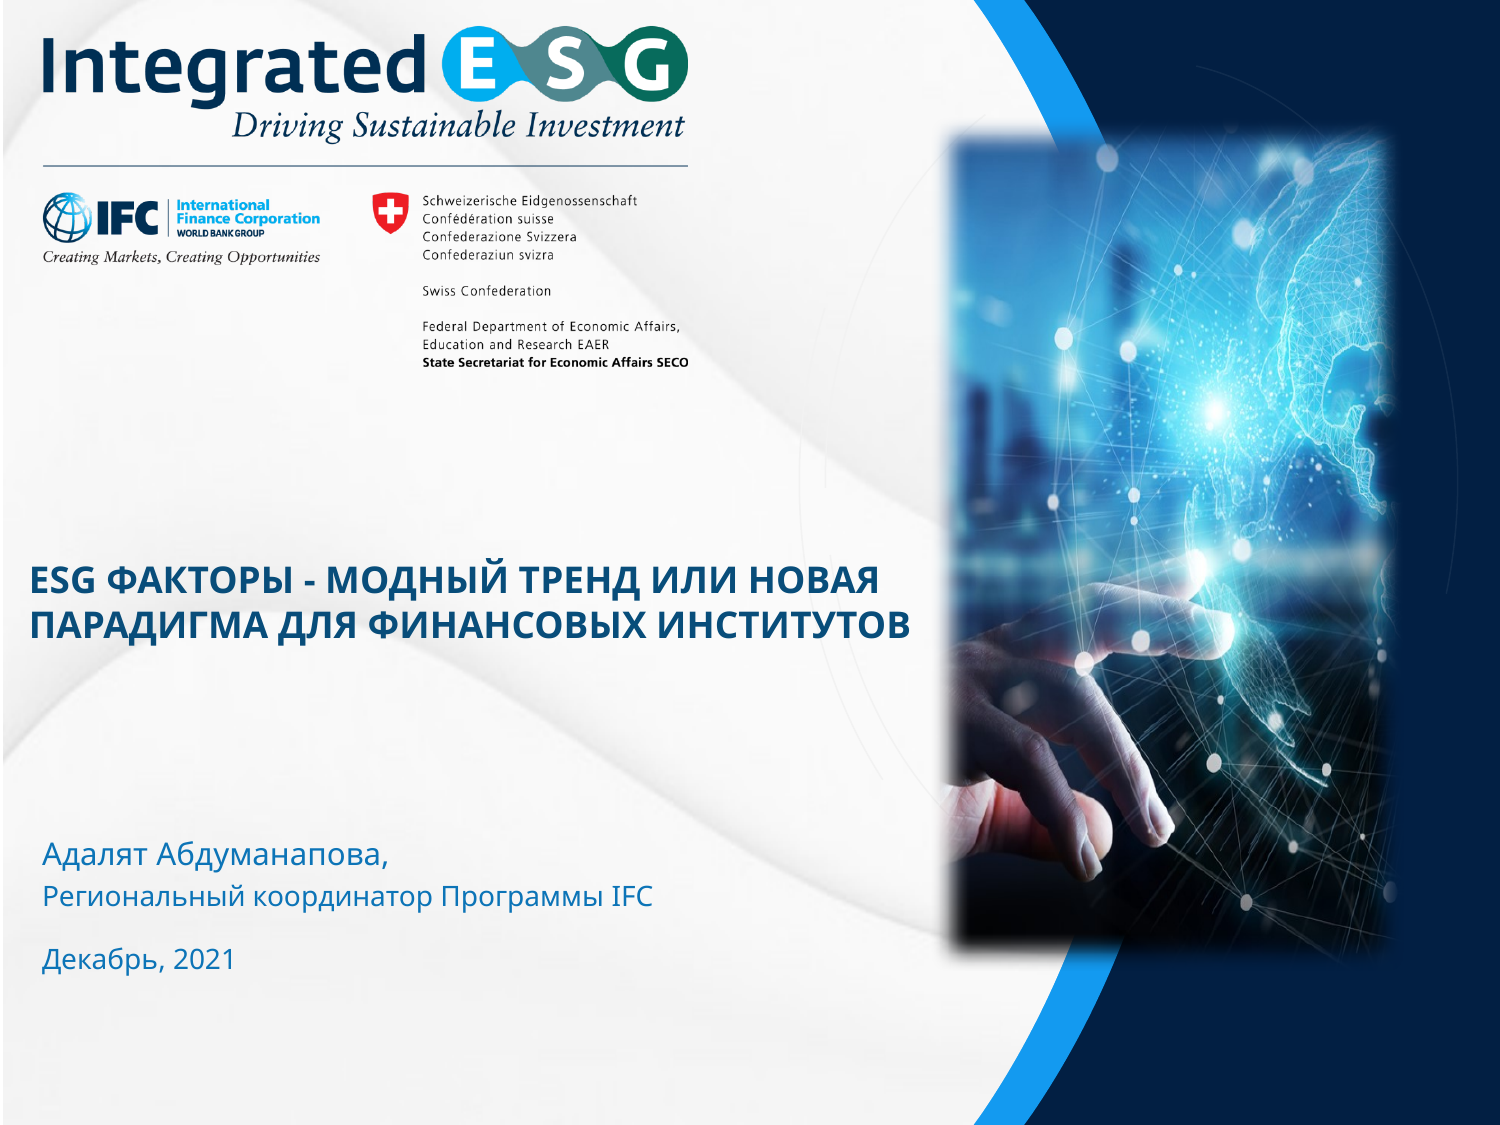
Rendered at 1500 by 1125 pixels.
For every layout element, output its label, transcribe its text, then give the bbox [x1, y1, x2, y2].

text_box Адалят Абдуманапова, Региональный координатор Программы IFC Декабрь, 2021 [42, 826, 716, 885]
picture [3, 0, 1387, 1125]
title ESG факторы - модный тренд или новая парадигма для финансовых институтов [28, 548, 921, 691]
